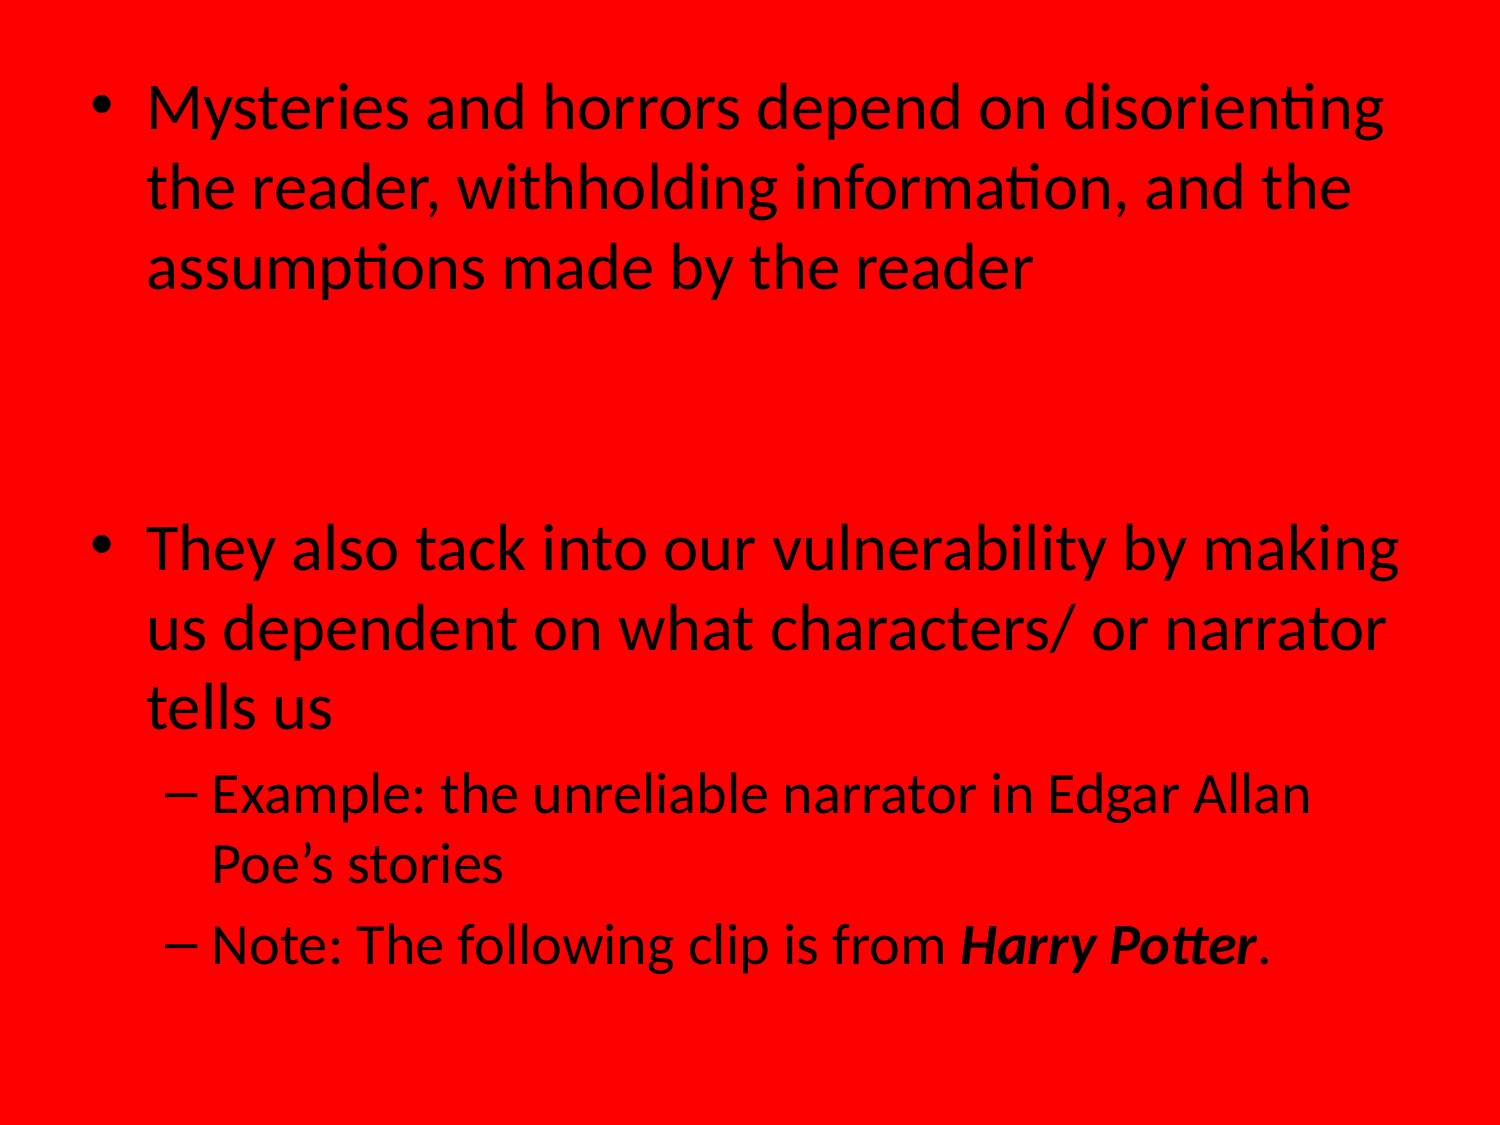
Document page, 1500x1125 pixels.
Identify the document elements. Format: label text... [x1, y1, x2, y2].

list Mysteries and horrors depend on disorienting the reader, withholding information, and the assumptions made by the reader They also tack into our vulnerability by making us dependent on what characters/ or narrator tells us Example: the unreliable narrator in Edgar Allan Poe’s stories Note: The following clip is from Harry Potter. [75, 55, 1425, 1093]
